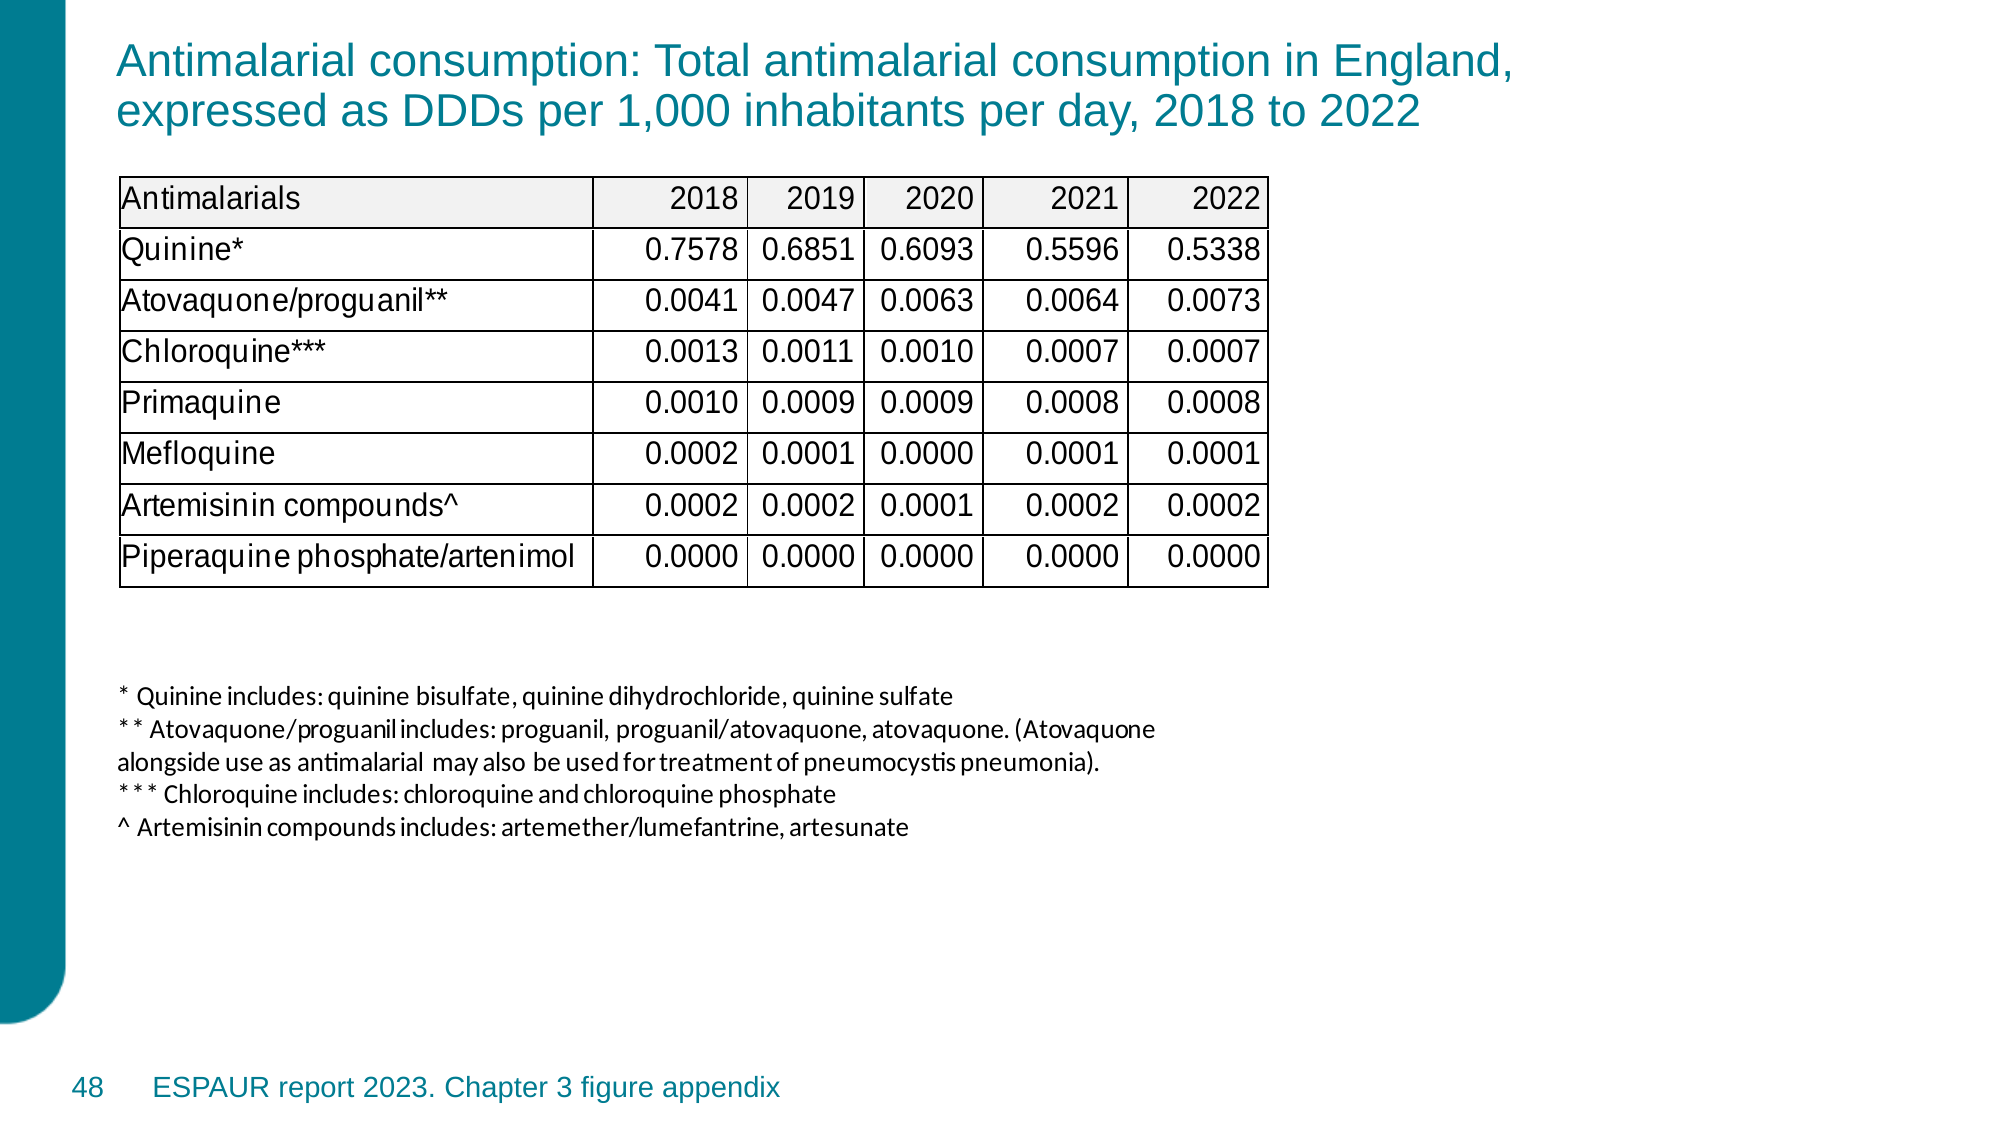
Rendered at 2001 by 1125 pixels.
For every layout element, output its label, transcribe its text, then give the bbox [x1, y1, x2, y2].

slide_number 48 [21, 1056, 120, 1117]
picture [119, 176, 1271, 625]
footer ESPAUR report 2023. Chapter 3 figure appendix [137, 1056, 1780, 1116]
picture [117, 679, 1202, 844]
title Antimalarial consumption: Total antimalarial consumption in England, expressed as DDDs per 1,000 inhabitants per day, 2018 to 2022 [101, 29, 1635, 172]
